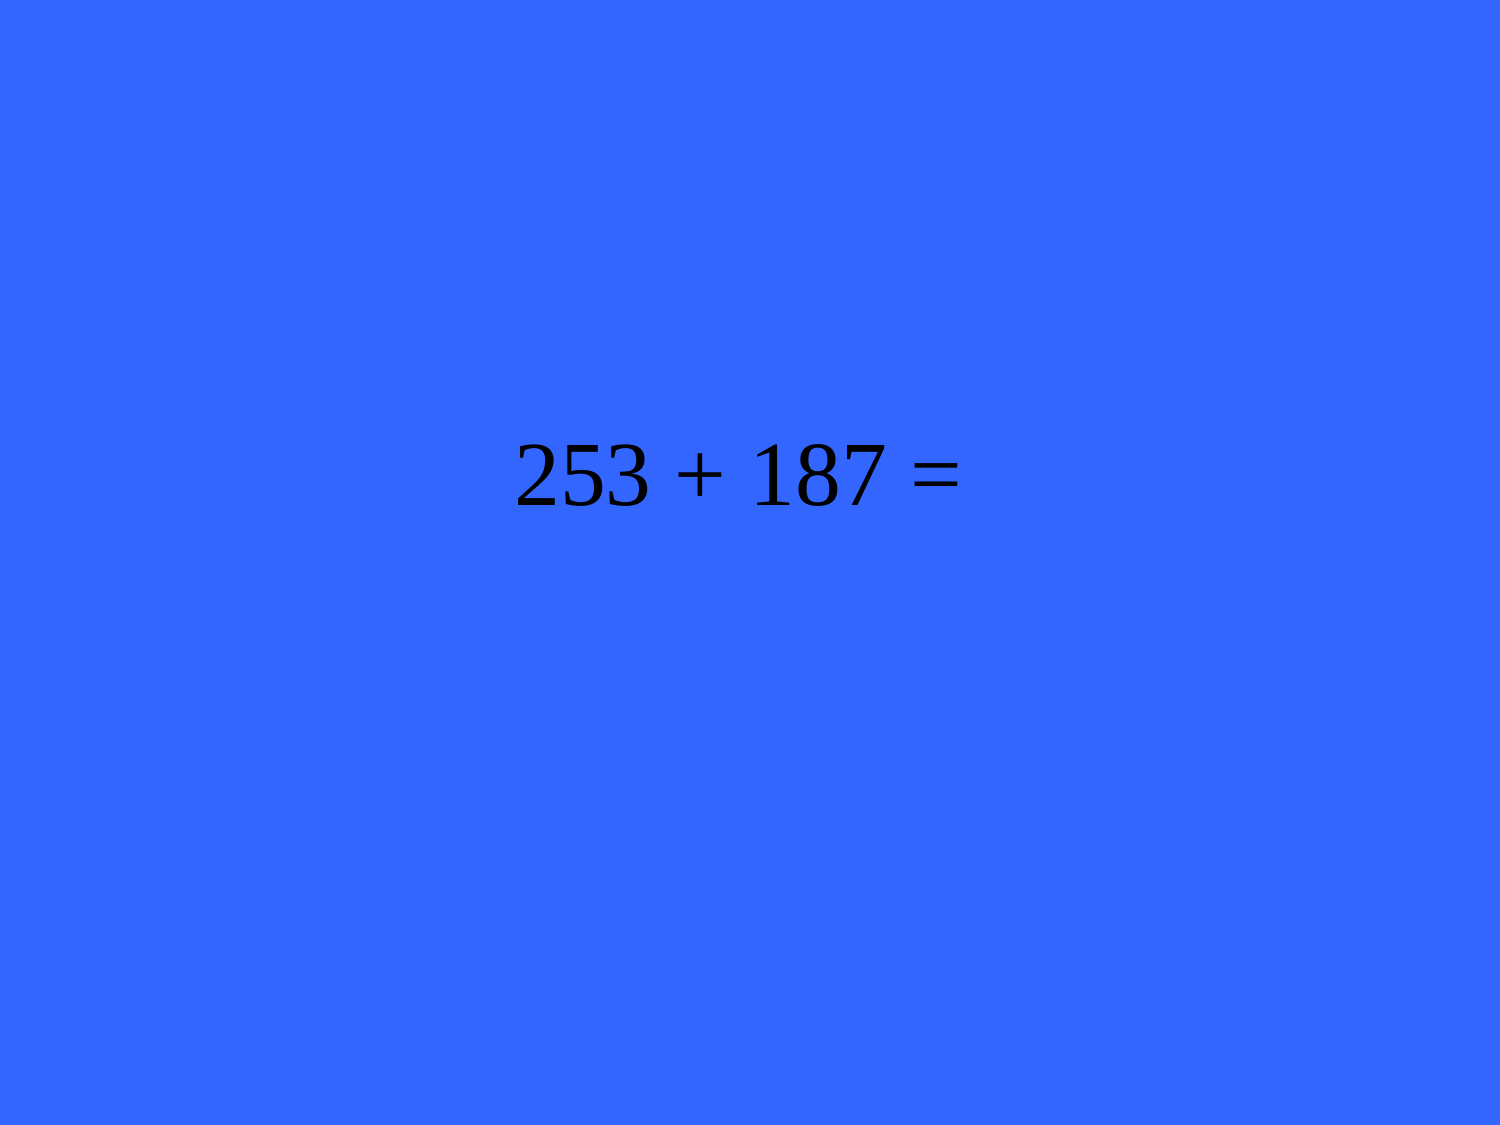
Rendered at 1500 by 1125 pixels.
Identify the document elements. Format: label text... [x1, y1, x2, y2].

title 253 + 187 = [112, 375, 1388, 563]
